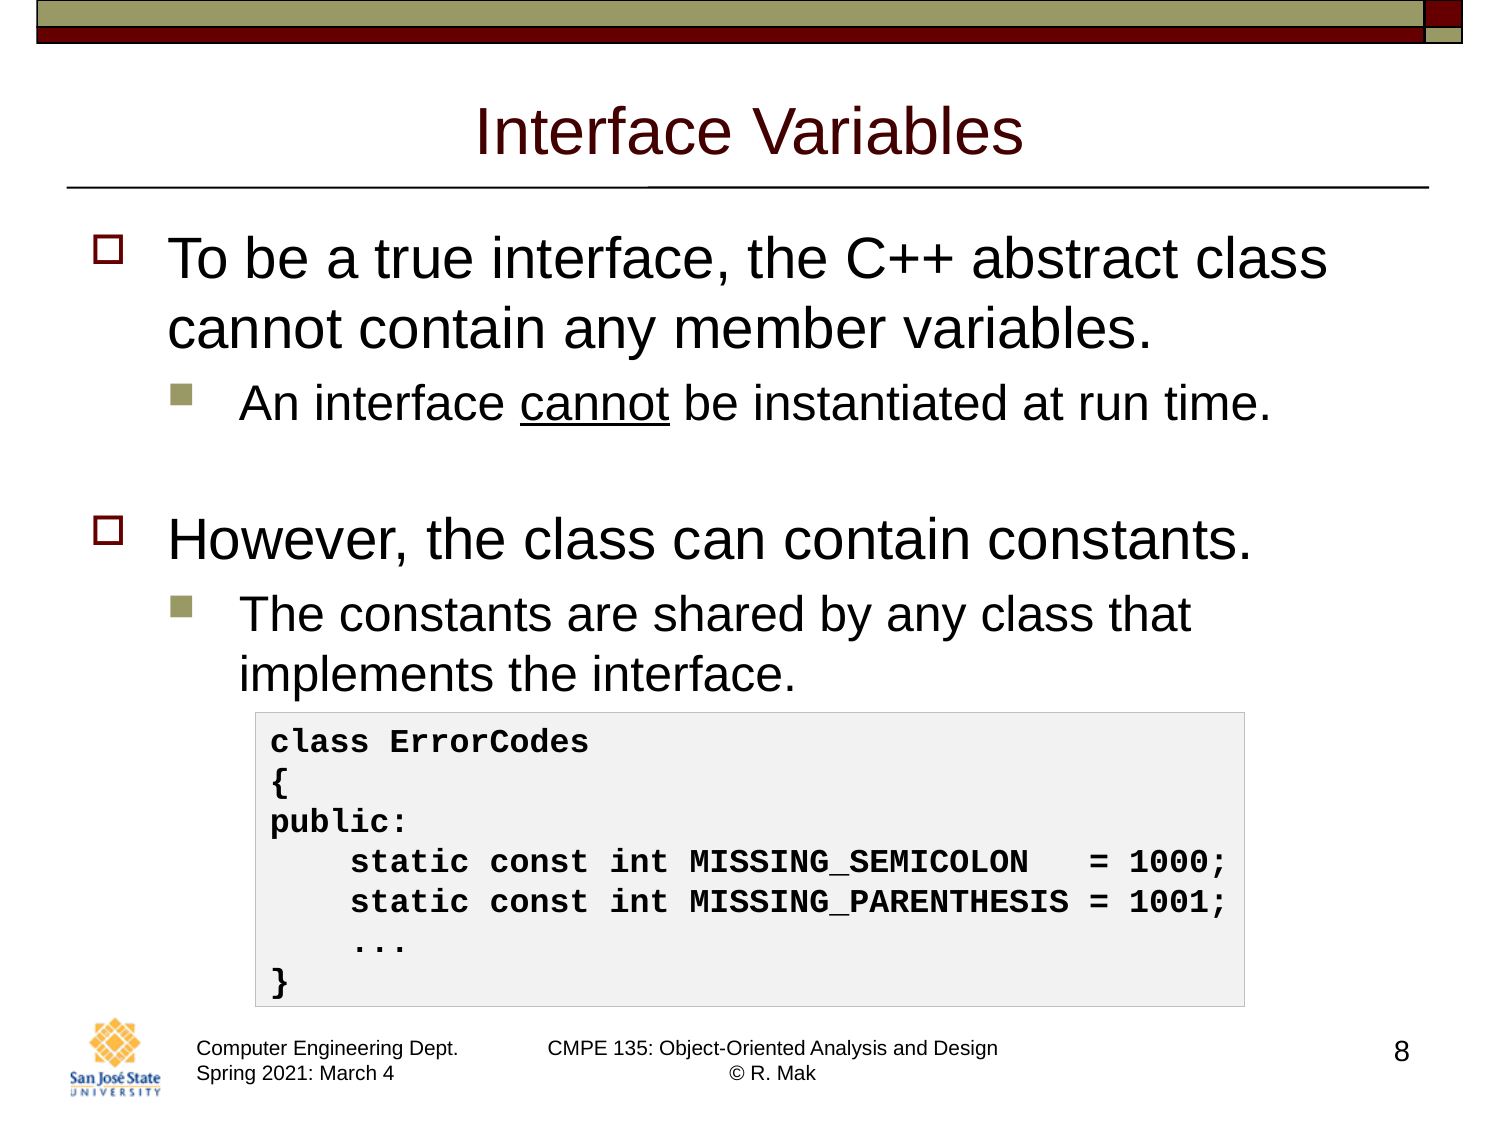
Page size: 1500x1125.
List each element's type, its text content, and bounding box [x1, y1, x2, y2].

title Interface Variables [75, 67, 1425, 175]
text_box class ErrorCodes { public: static const int MISSING_SEMICOLON = 1000; static const int MISSING_PARENTHESIS = 1001; ... } [255, 712, 1245, 1007]
slide_number 8 [1335, 1025, 1425, 1100]
list To be a true interface, the C++ abstract class cannot contain any member variables. An interface cannot be instantiated at run time. However, the class can contain constants. The constants are shared by any class that implements the interface. [75, 212, 1425, 698]
picture [60, 1012, 166, 1112]
